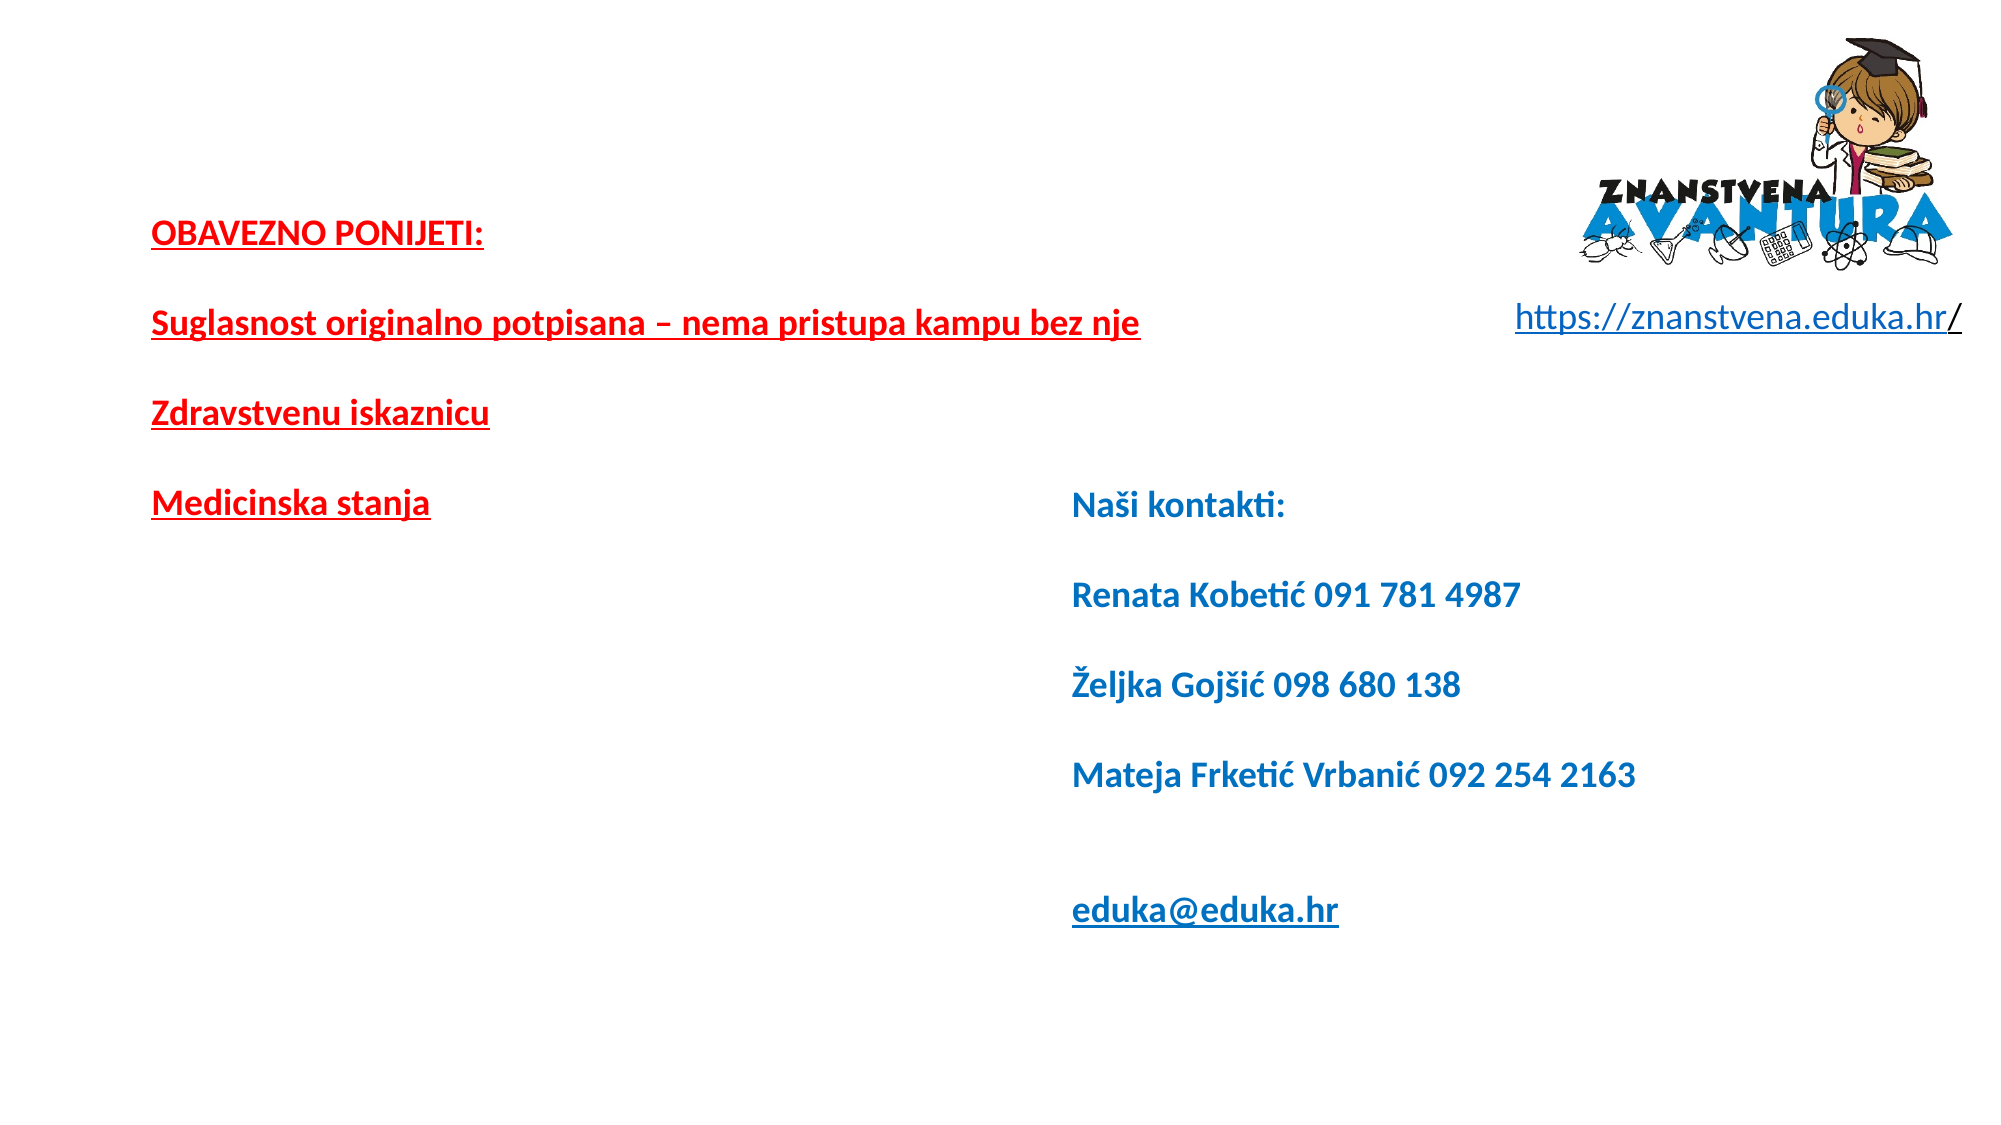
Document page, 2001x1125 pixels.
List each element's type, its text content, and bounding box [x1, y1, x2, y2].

text_box https://znanstvena.eduka.hr/ [1500, 284, 1986, 345]
picture [1578, 37, 1953, 271]
text_box OBAVEZNO PONIJETI: Suglasnost originalno potpisana – nema pristupa kampu bez nje Zdravstvenu iskaznicu Medicinska stanja [136, 200, 1157, 530]
text_box Naši kontakti: Renata Kobetić 091 781 4987 Željka Gojšić 098 680 138 Mateja Frketić Vrbanić 092 254 2163 eduka@eduka.hr [1057, 472, 1743, 1028]
